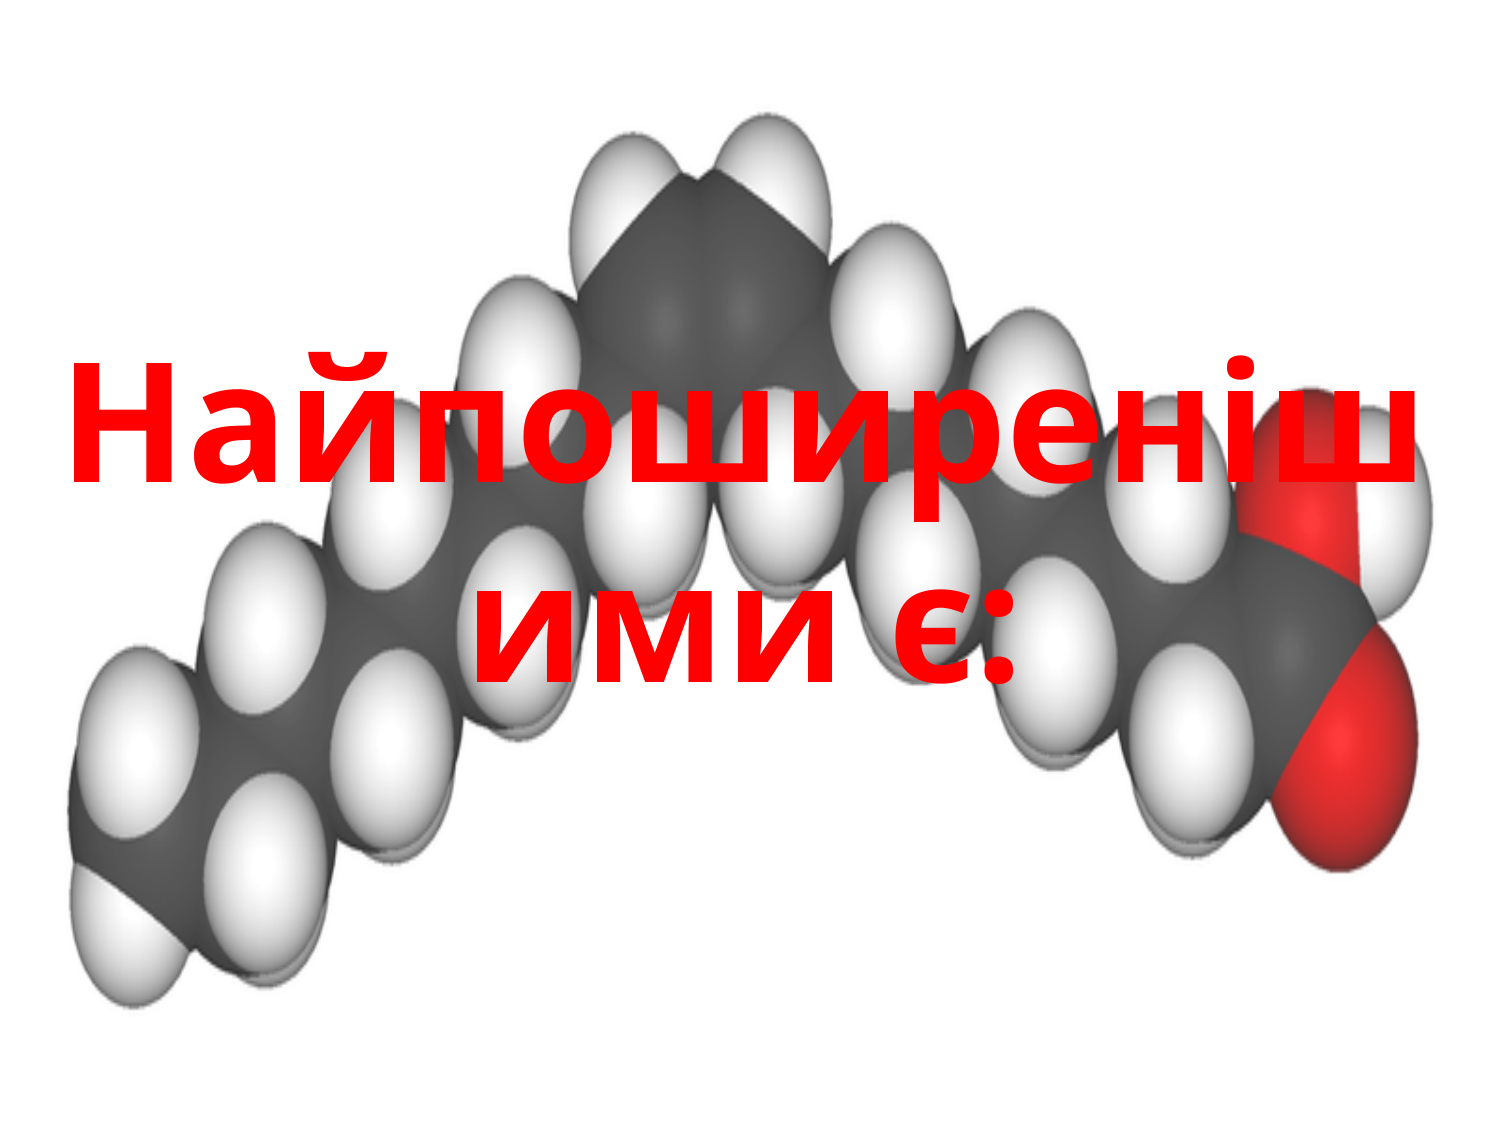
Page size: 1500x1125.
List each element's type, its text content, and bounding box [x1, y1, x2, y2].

title Найпоширенішими є: [23, 199, 1465, 832]
